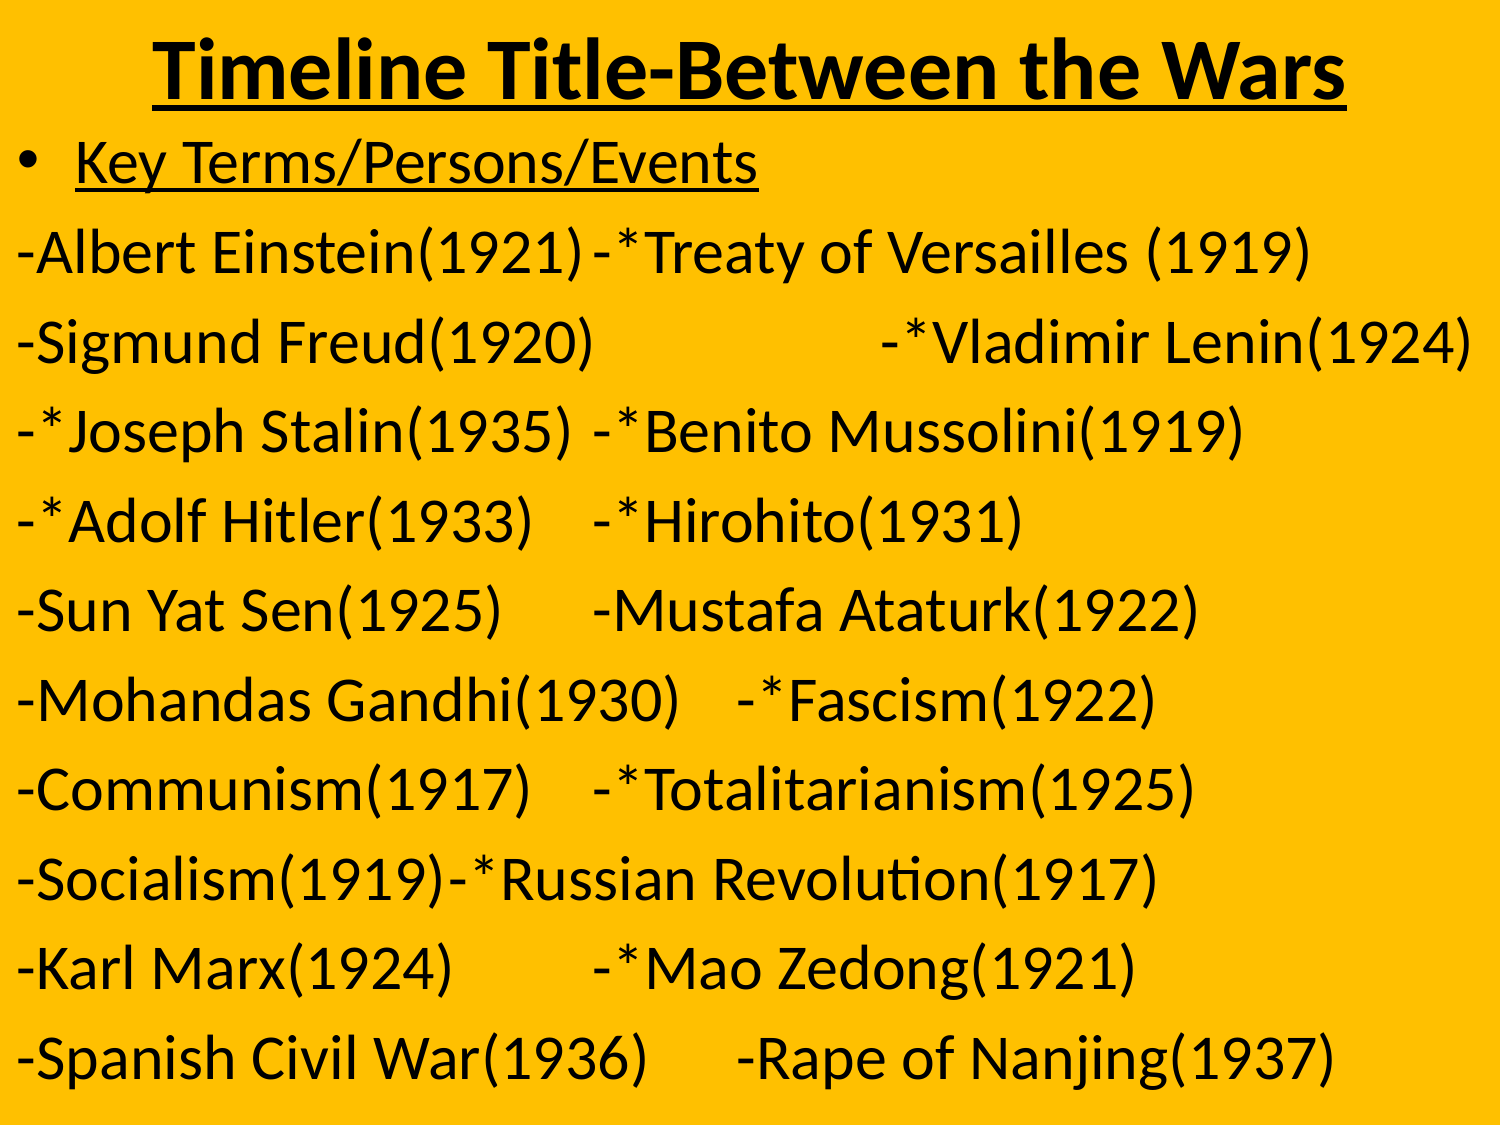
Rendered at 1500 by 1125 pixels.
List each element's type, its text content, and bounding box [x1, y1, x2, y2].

title Timeline Title-Between the Wars [75, 3, 1425, 112]
list Key Terms/Persons/Events -Albert Einstein(1921) -*Treaty of Versailles (1919) -Sigmund Freud(1920) -*Vladimir Lenin(1924) -*Joseph Stalin(1935) -*Benito Mussolini(1919) -*Adolf Hitler(1933) -*Hirohito(1931) -Sun Yat Sen(1925) -Mustafa Ataturk(1922) -Mohandas Gandhi(1930) -*Fascism(1922) -Communism(1917) -*Totalitarianism(1925) -Socialism(1919) -*Russian Revolution(1917) -Karl Marx(1924) -*Mao Zedong(1921) -Spanish Civil War(1936) -Rape of Nanjing(1937) [1, 112, 1500, 1125]
